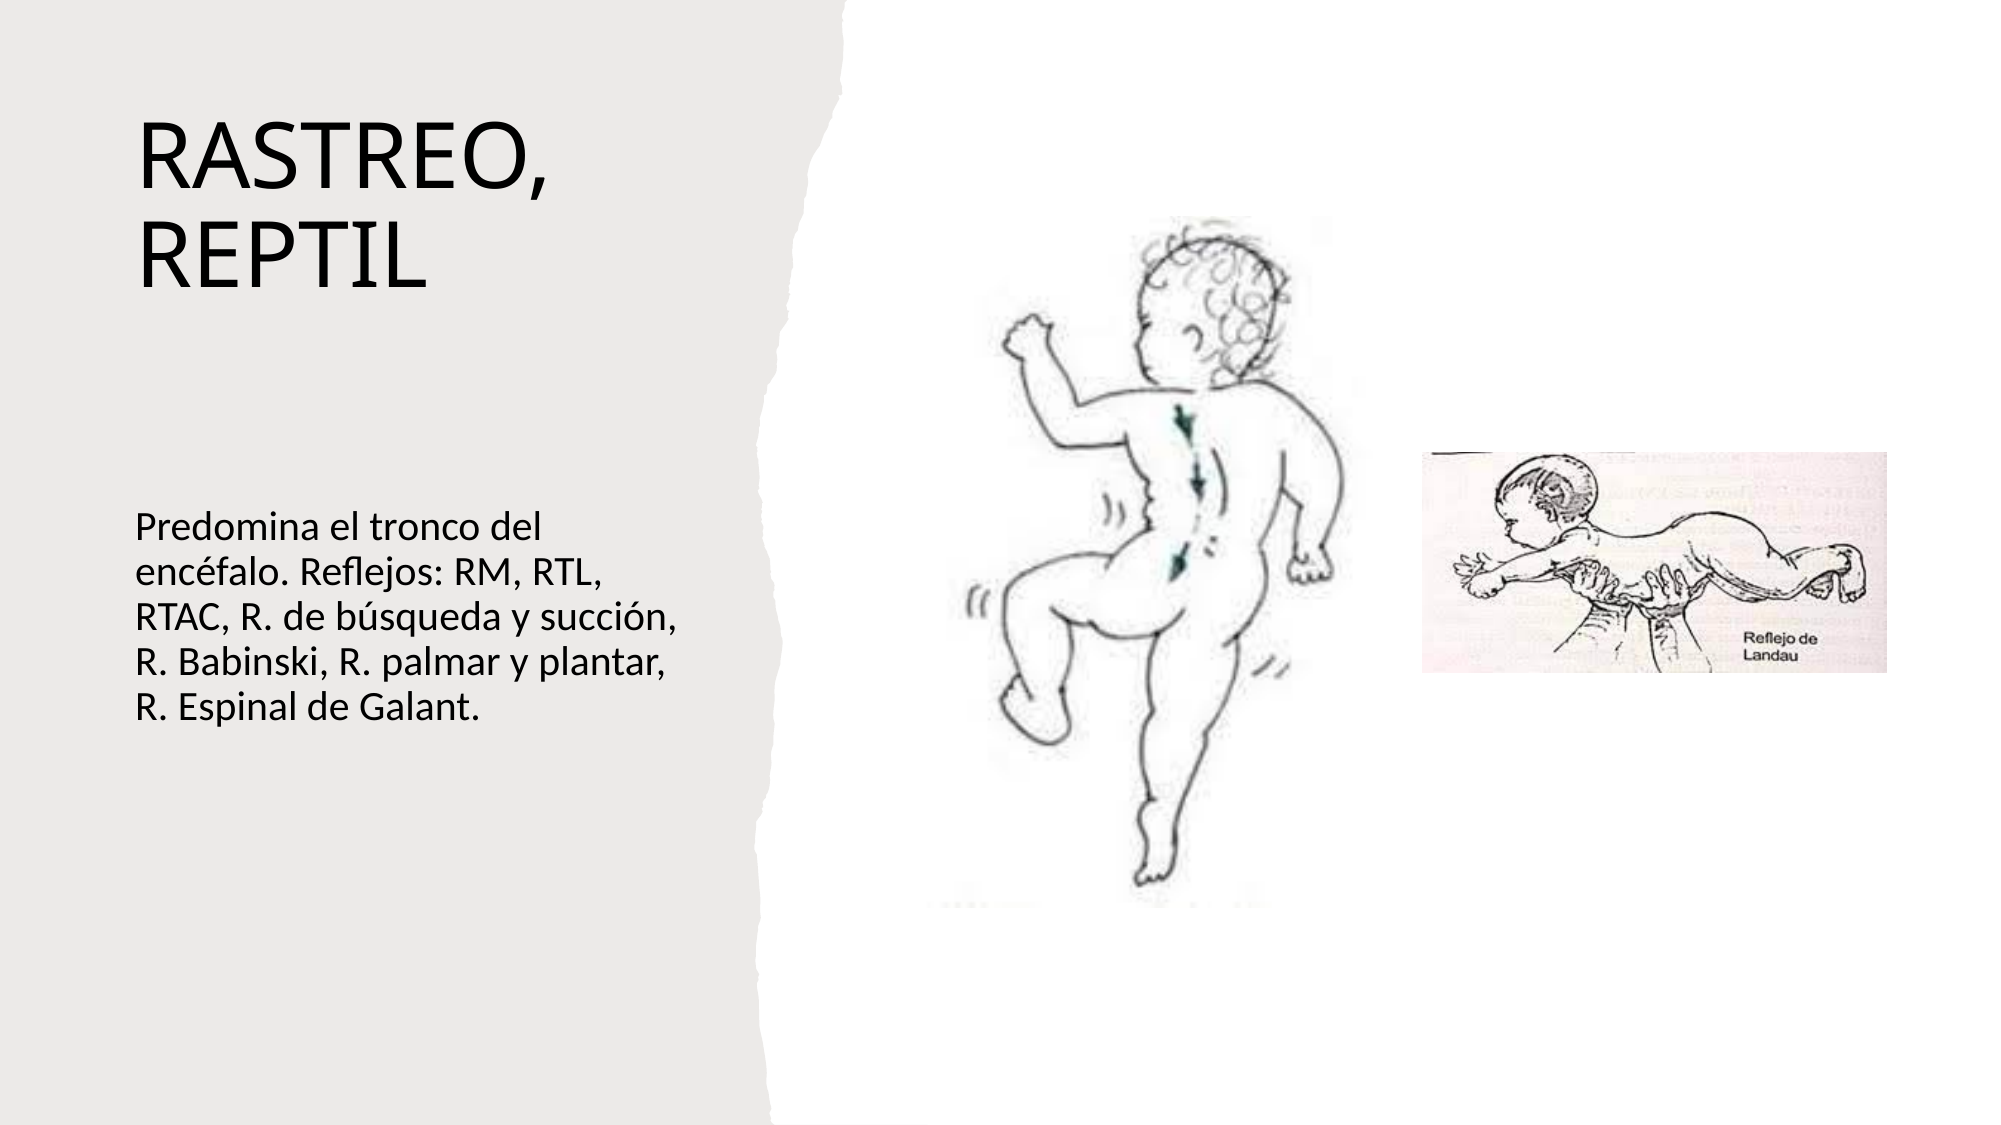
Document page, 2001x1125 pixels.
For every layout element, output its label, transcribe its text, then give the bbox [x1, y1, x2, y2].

title RASTREO, REPTIL [120, 99, 725, 317]
list Predomina el tronco del encéfalo. Reflejos: RM, RTL, RTAC, R. de búsqueda y succión, R. Babinski, R. palmar y plantar, R. Espinal de Galant. [120, 359, 702, 1012]
text_box [0, 0, 929, 1125]
picture [908, 216, 1373, 908]
text_box [756, 0, 2000, 1125]
picture [1422, 452, 1887, 673]
